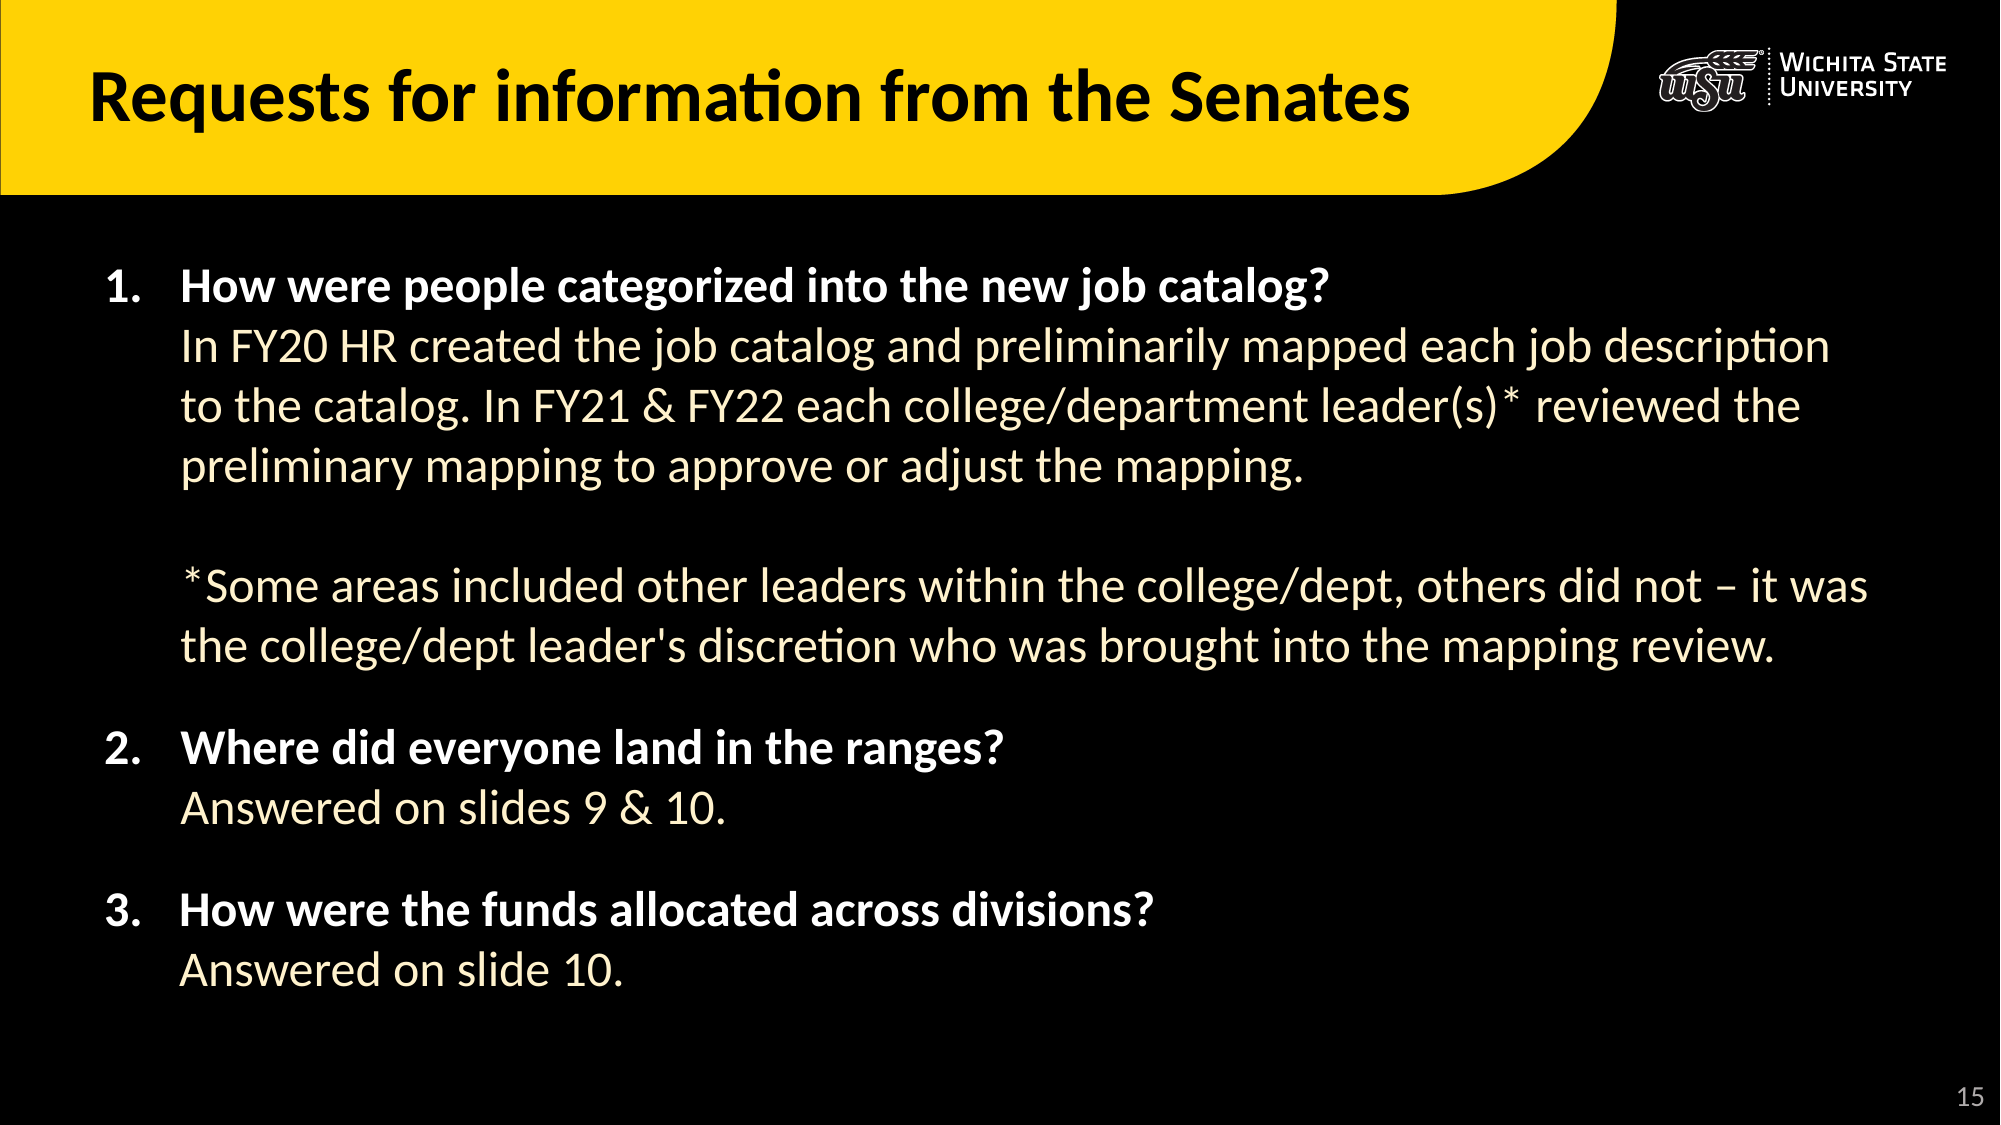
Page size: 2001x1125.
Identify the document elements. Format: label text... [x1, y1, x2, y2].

picture [0, 0, 2000, 298]
title Requests for information from the Senates [89, 0, 1523, 195]
slide_number 15 [1846, 1070, 2000, 1123]
list How were people categorized into the new job catalog? In FY20 HR created the job catalog and preliminarily mapped each job description to the catalog. In FY21 & FY22 each college/department leader(s)* reviewed the preliminary mapping to approve or adjust the mapping. *Some areas included other leaders within the college/dept, others did not – it was the college/dept leader's discretion who was brought into the mapping review. Where did everyone land in the ranges? Answered on slides 9 & 10. How were the funds allocated across divisions? Answered on slide 10. [89, 245, 1900, 1004]
